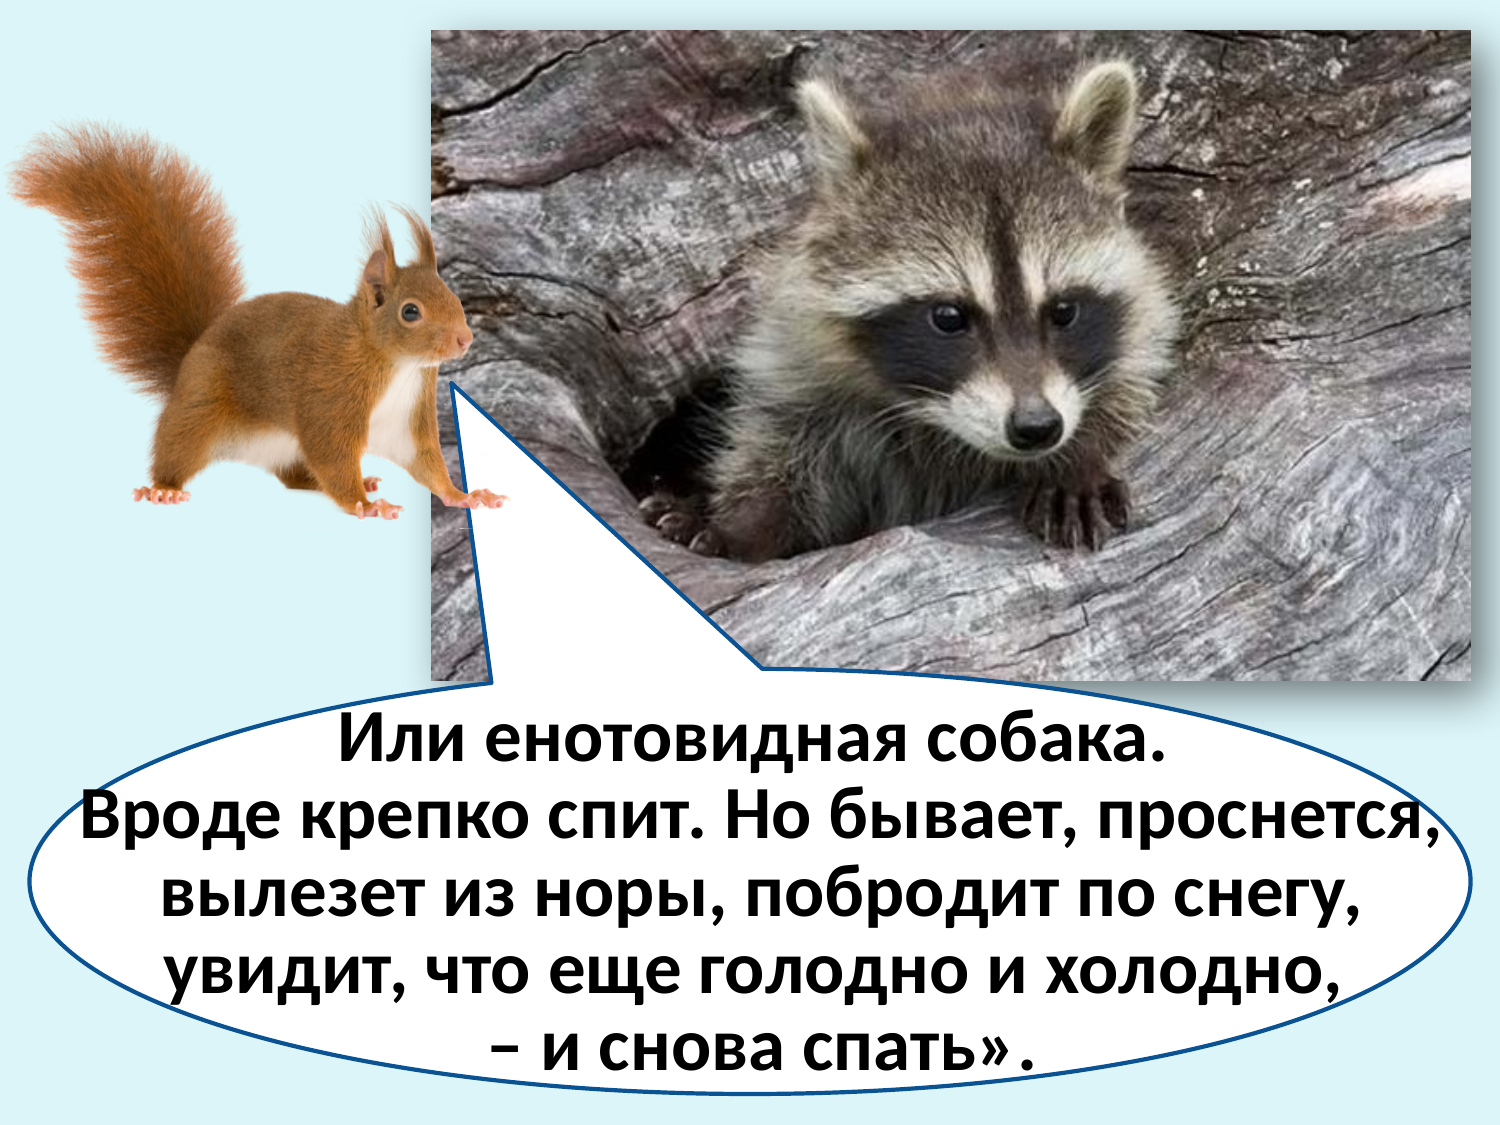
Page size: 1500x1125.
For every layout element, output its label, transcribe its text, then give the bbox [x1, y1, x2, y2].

picture [0, 30, 1471, 681]
text_box Или енотовидная собака. Вроде крепко спит. Но бывает, проснется, вылезет из норы, побродит по снегу, увидит, что еще голодно и холодно, – и снова спать». [53, 692, 1471, 1093]
text_box [27, 824, 53, 939]
text_box [408, 688, 1092, 692]
text_box [627, 1093, 873, 1097]
